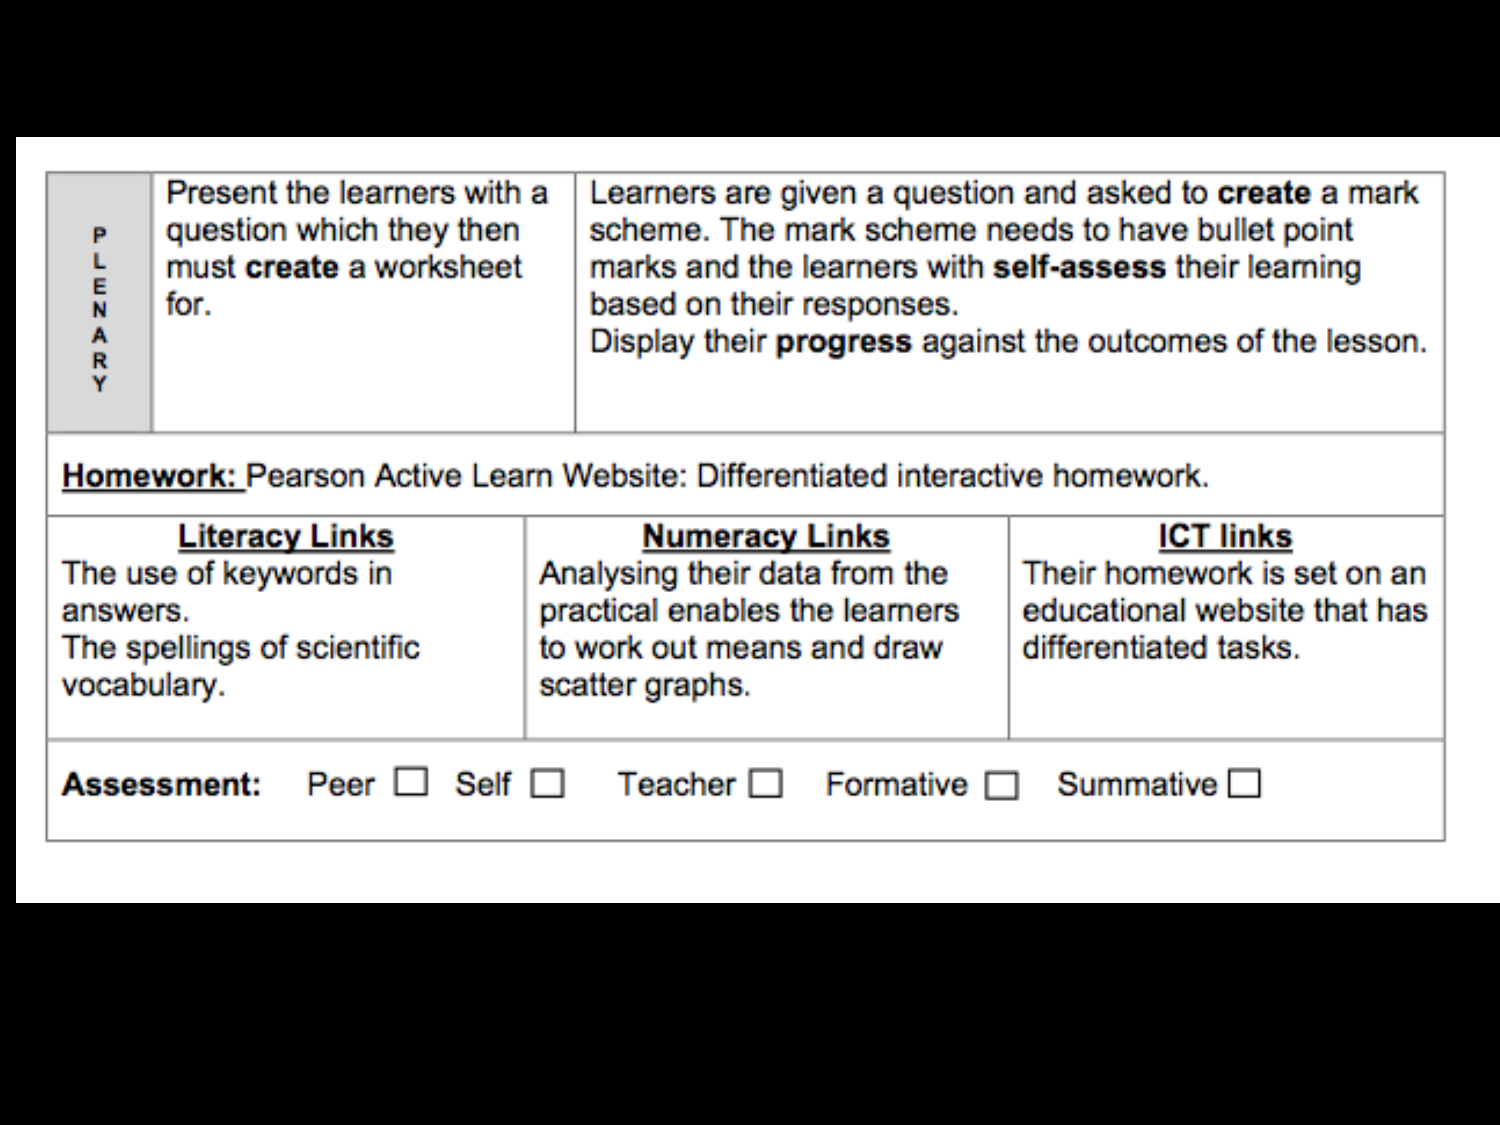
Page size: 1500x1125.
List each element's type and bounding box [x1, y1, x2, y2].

text_box [0, 0, 1500, 1125]
picture [15, 136, 1500, 903]
